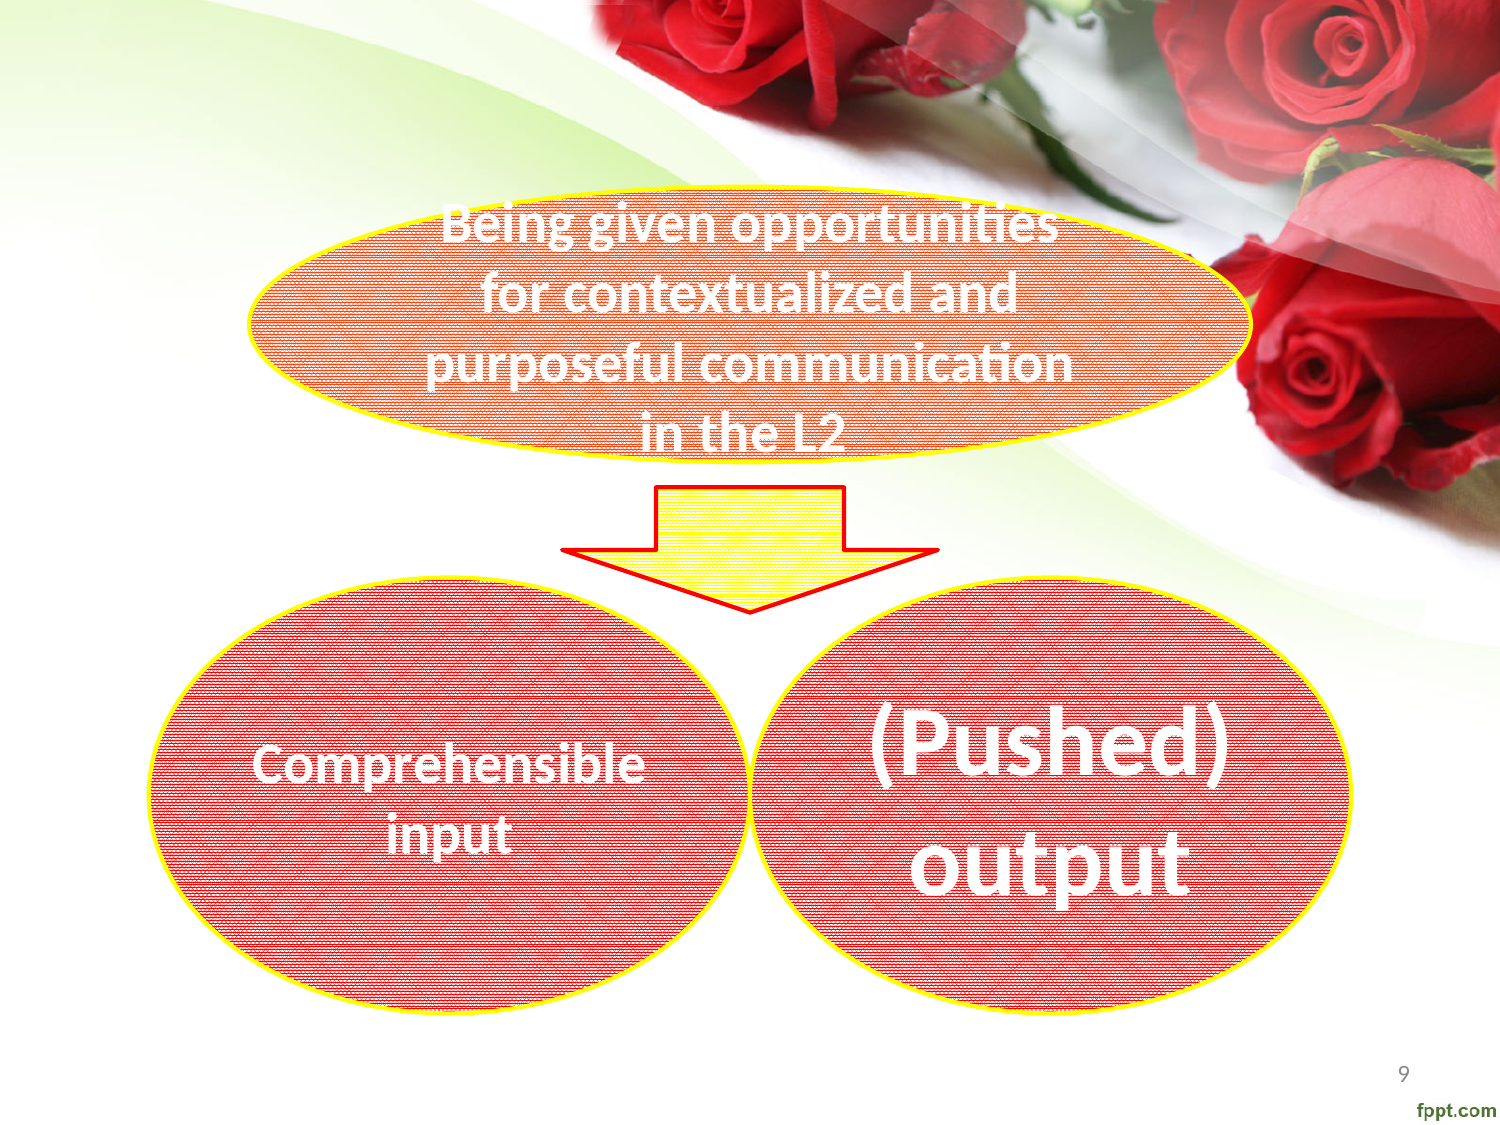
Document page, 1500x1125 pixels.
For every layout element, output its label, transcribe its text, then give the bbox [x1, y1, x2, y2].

text_box (Pushed) output [747, 575, 1354, 1016]
slide_number 9 [1074, 1042, 1425, 1103]
text_box Comprehensible input [146, 575, 750, 1016]
text_box [560, 485, 940, 615]
picture [0, 0, 1500, 1125]
text_box Being given opportunities for contextualized and purposeful communication in the L2 [246, 184, 1254, 465]
